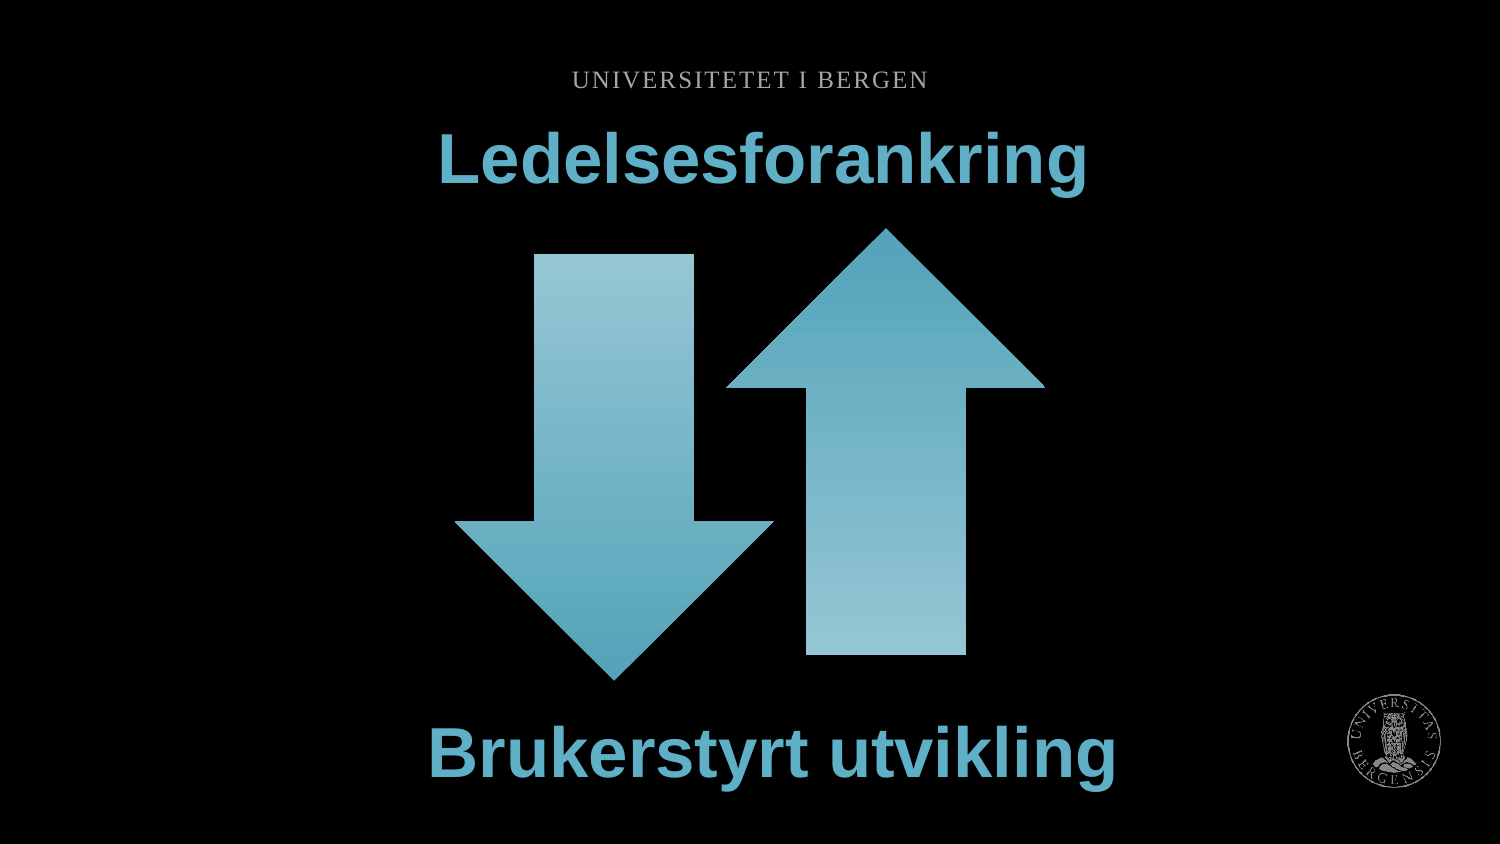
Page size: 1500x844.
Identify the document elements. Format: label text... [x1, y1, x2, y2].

text_box [454, 253, 774, 681]
title Brukerstyrt utvikling [187, 711, 1360, 792]
footer Universitetet i Bergen [230, 63, 1270, 127]
picture [1346, 693, 1441, 788]
text_box Ledelsesforankring [240, 117, 1307, 198]
text_box [726, 228, 1046, 656]
